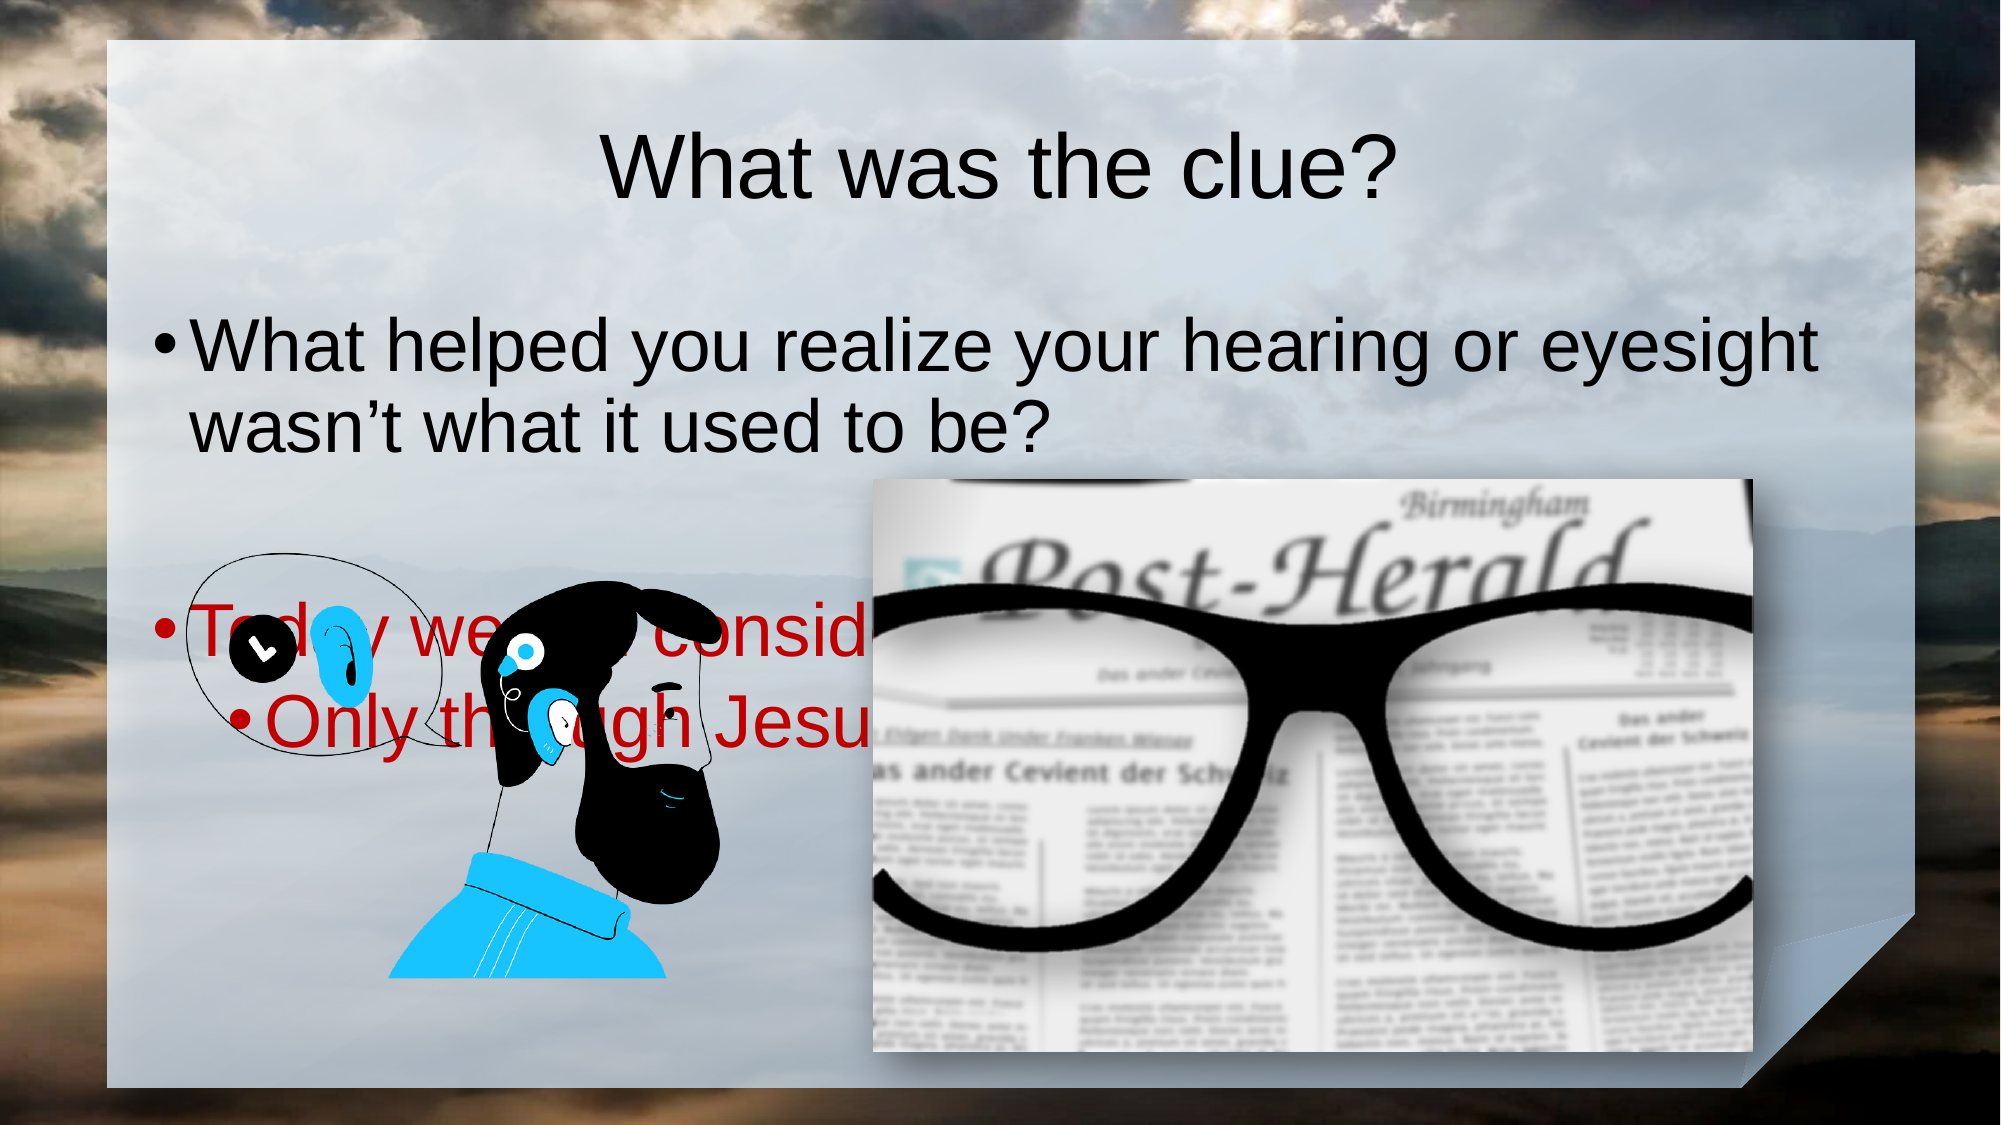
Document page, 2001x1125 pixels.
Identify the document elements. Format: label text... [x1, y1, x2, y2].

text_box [171, 466, 1863, 1066]
title What was the clue? [137, 59, 1863, 278]
picture [0, 0, 2001, 1125]
list What helped you realize your hearing or eyesight wasn’t what it used to be? Today we will consider spiritual sight. Only through Jesus can we truly see Truth. [137, 299, 1863, 1014]
